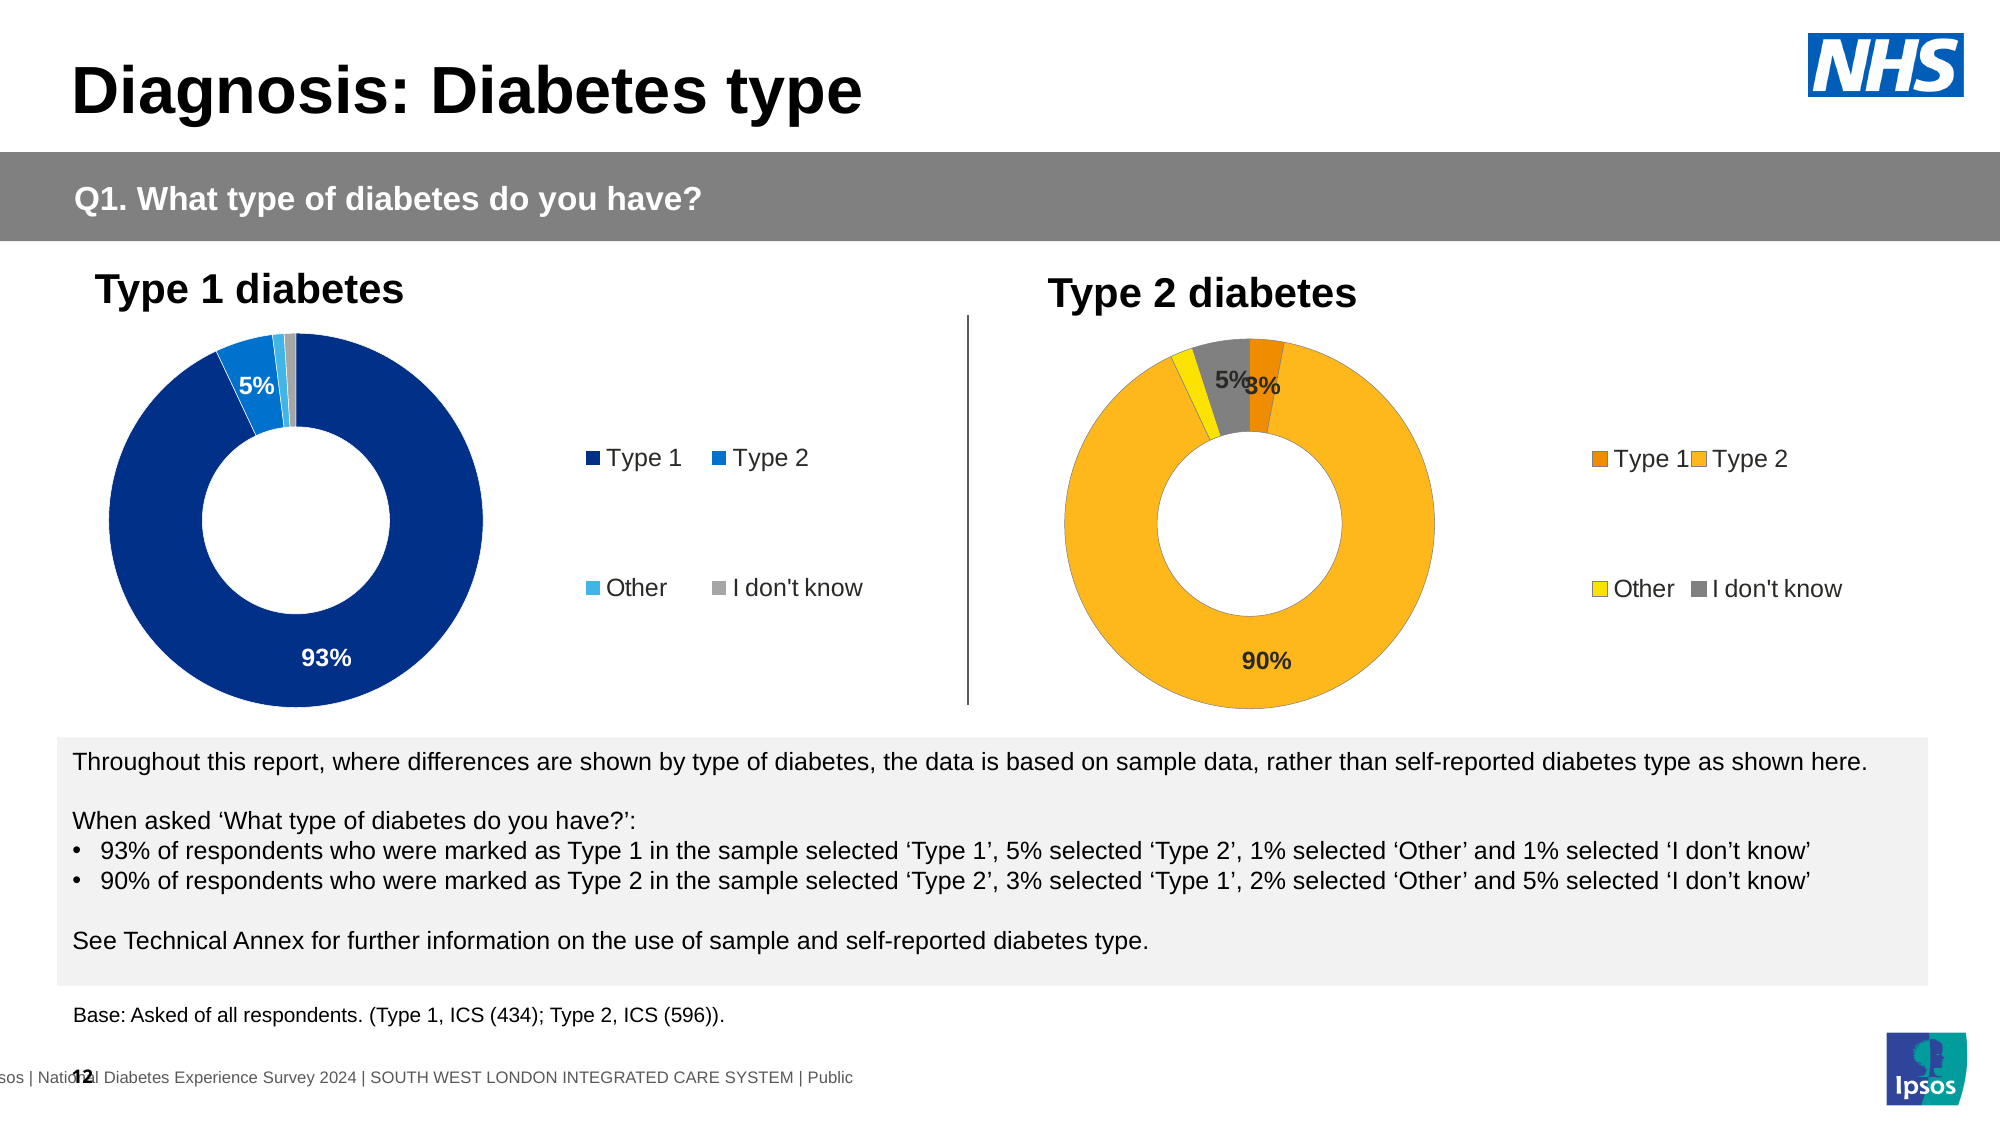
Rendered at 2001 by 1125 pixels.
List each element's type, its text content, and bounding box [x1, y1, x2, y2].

chart [1056, 329, 1845, 714]
title Diagnosis: Diabetes type [71, 32, 1809, 124]
text_box Q1. What type of diabetes do you have? [0, 152, 2000, 242]
text_box Type 1 diabetes [72, 261, 427, 312]
picture [1886, 1032, 1968, 1106]
text_box Throughout this report, where differences are shown by type of diabetes, the data is based on sample data, rather than self-reported diabetes type as shown here. When asked ‘What type of diabetes do you have?’:​ 93% of respondents who were marked as Type 1 in the sample selected ‘Type 1’, 5% selected ‘Type 2’, 1% selected ‘Other’ and 1% selected ‘I don’t know’ ​ 90% of respondents who were marked as Type 2 in the sample selected ‘Type 2’, 3% selected ‘Type 1’, 2% selected ‘Other’ and 5% selected ‘I don’t know’ See Technical Annex for further information on the use of sample and self-reported diabetes type. [56, 736, 1929, 987]
picture [1807, 33, 1964, 97]
text_box Base: Asked of all respondents. (Type 1, ICS (434); Type 2, ICS (596)). [73, 1001, 1461, 1027]
text_box Type 2 diabetes [1025, 265, 1380, 316]
chart [96, 328, 885, 713]
slide_number 12 [71, 1030, 122, 1090]
